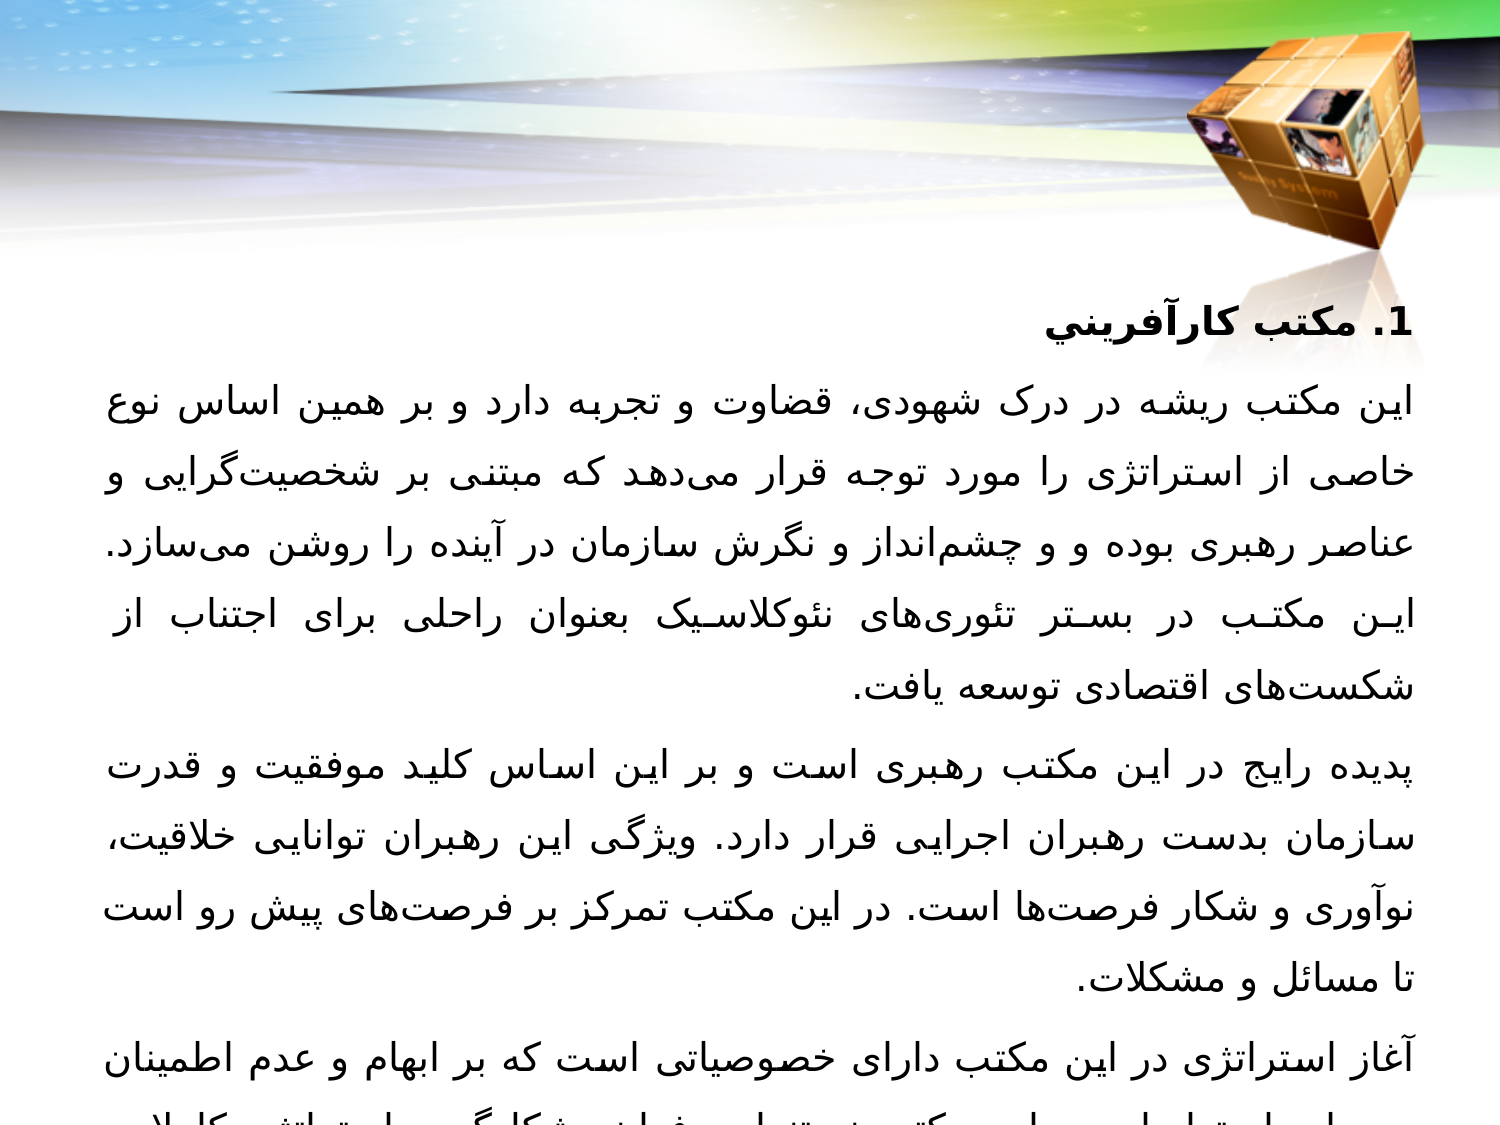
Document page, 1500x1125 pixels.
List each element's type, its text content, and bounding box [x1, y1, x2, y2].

picture [0, 0, 1500, 264]
list 1. مكتب كارآفريني این مکتب ریشه در درک شهودی، قضاوت و تجربه دارد و بر همین اساس نوع خاصی از استراتژی را مورد توجه قرار می‌دهد که مبتنی بر شخصیت‌گرایی و عناصر رهبری بوده و و چشم‌انداز و نگرش سازمان در آینده را روشن می‌سازد. این مکتب در بستر تئوری‌های نئوکلاسیک بعنوان راحلی برای اجتناب از شکست‌های اقتصادی توسعه یافت. پدیده رایج در این مکتب رهبری است و بر این اساس کلید موفقیت و قدرت سازمان بدست رهبران اجرایی قرار دارد. ویژگی این رهبران توانایی خلاقیت، نوآوری و شکار فرصت‌ها است. در این مکتب تمرکز بر فرصت‌های پیش رو است تا مسائل و مشکلات. آغاز استراتژی در این مکتب دارای خصوصیاتی است که بر ابهام و عدم اطمینان محیطی استوار است. این مکتب نه تنها در فرایند شکل‌گیری استراتژی کاملا بر دیدگاه‌های رهبری تمرکز دارد، بلکه تاکید زیادی برجنبه‌های خطرپذیری و روحیه‌های فردی، قضاوت‌ها، تجربه‌ها، دانش، بصیرت و خواست مدیران دارد. [87, 264, 1432, 1038]
